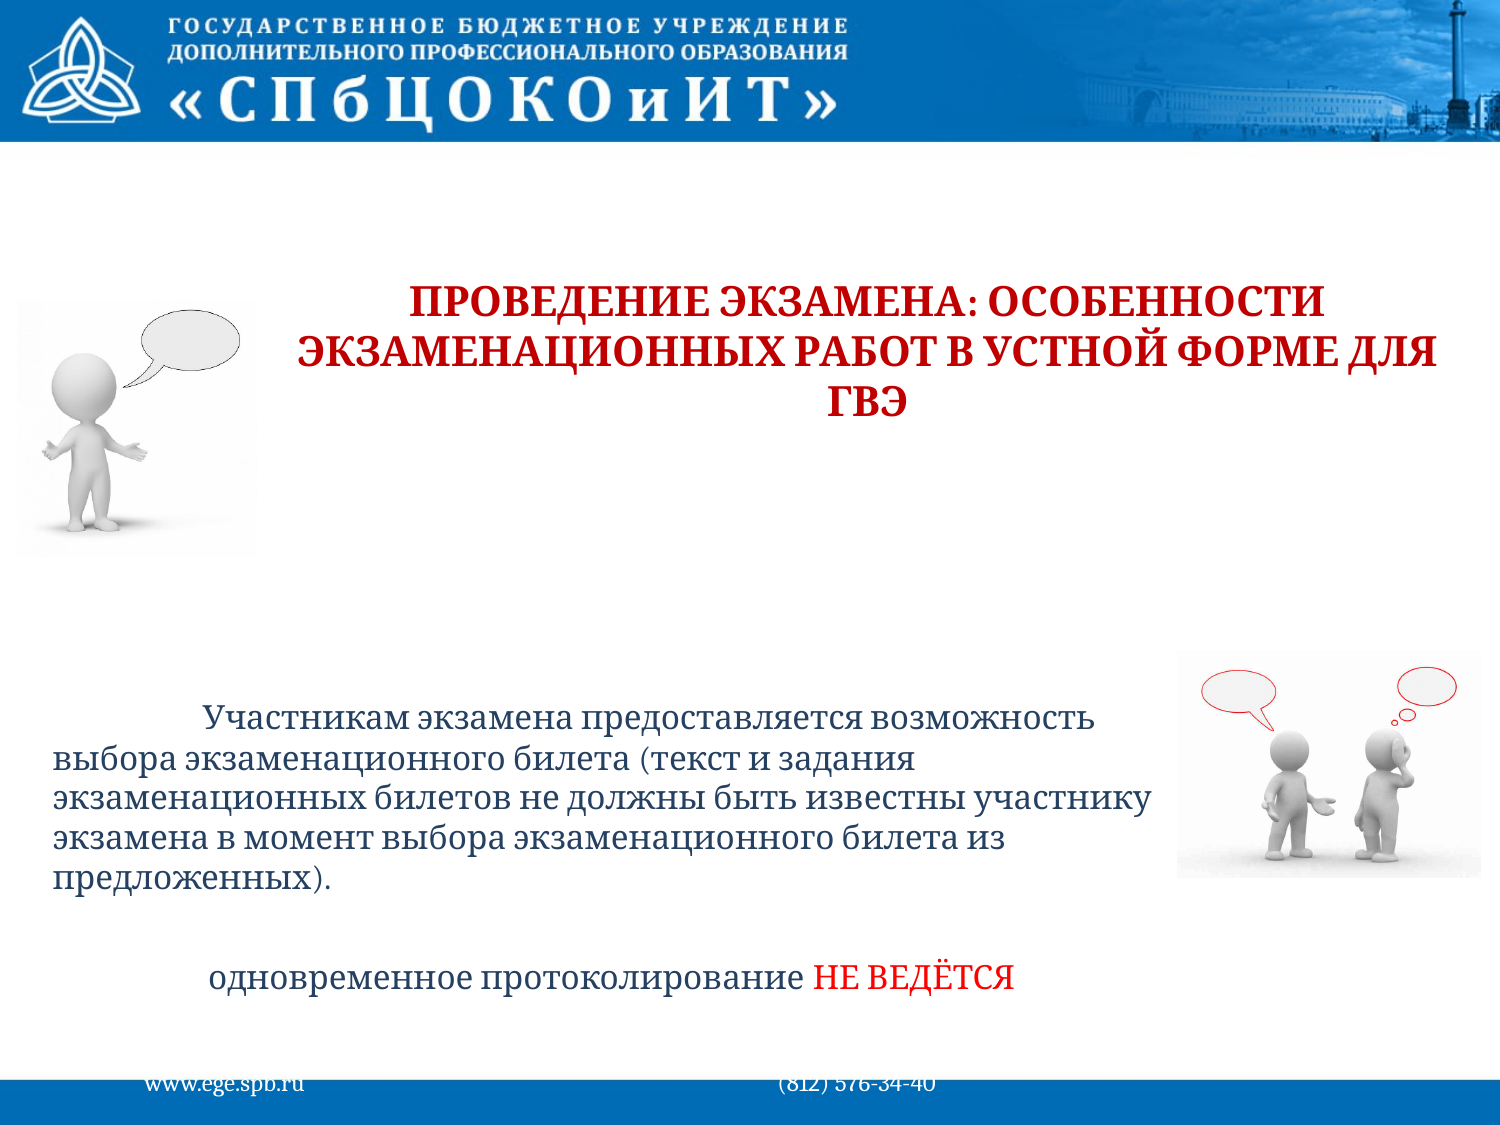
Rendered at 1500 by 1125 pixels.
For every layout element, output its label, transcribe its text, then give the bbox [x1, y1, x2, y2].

title Проведение экзамена: особенности экзаменационных работ в устной форме для ГВЭ [256, 278, 1480, 421]
text_box Участникам экзамена предоставляется возможность выбора экзаменационного билета (текст и задания экзаменационных билетов не должны быть известны участнику экзамена в момент выбора экзаменационного билета из предложенных). [37, 684, 1172, 904]
text_box одновременное протоколирование НЕ ВЕДЁТСЯ [43, 944, 1178, 1005]
picture [0, 0, 1500, 1125]
text_box www.ege.spb.ru (812) 576-34-40 [0, 1058, 1495, 1104]
